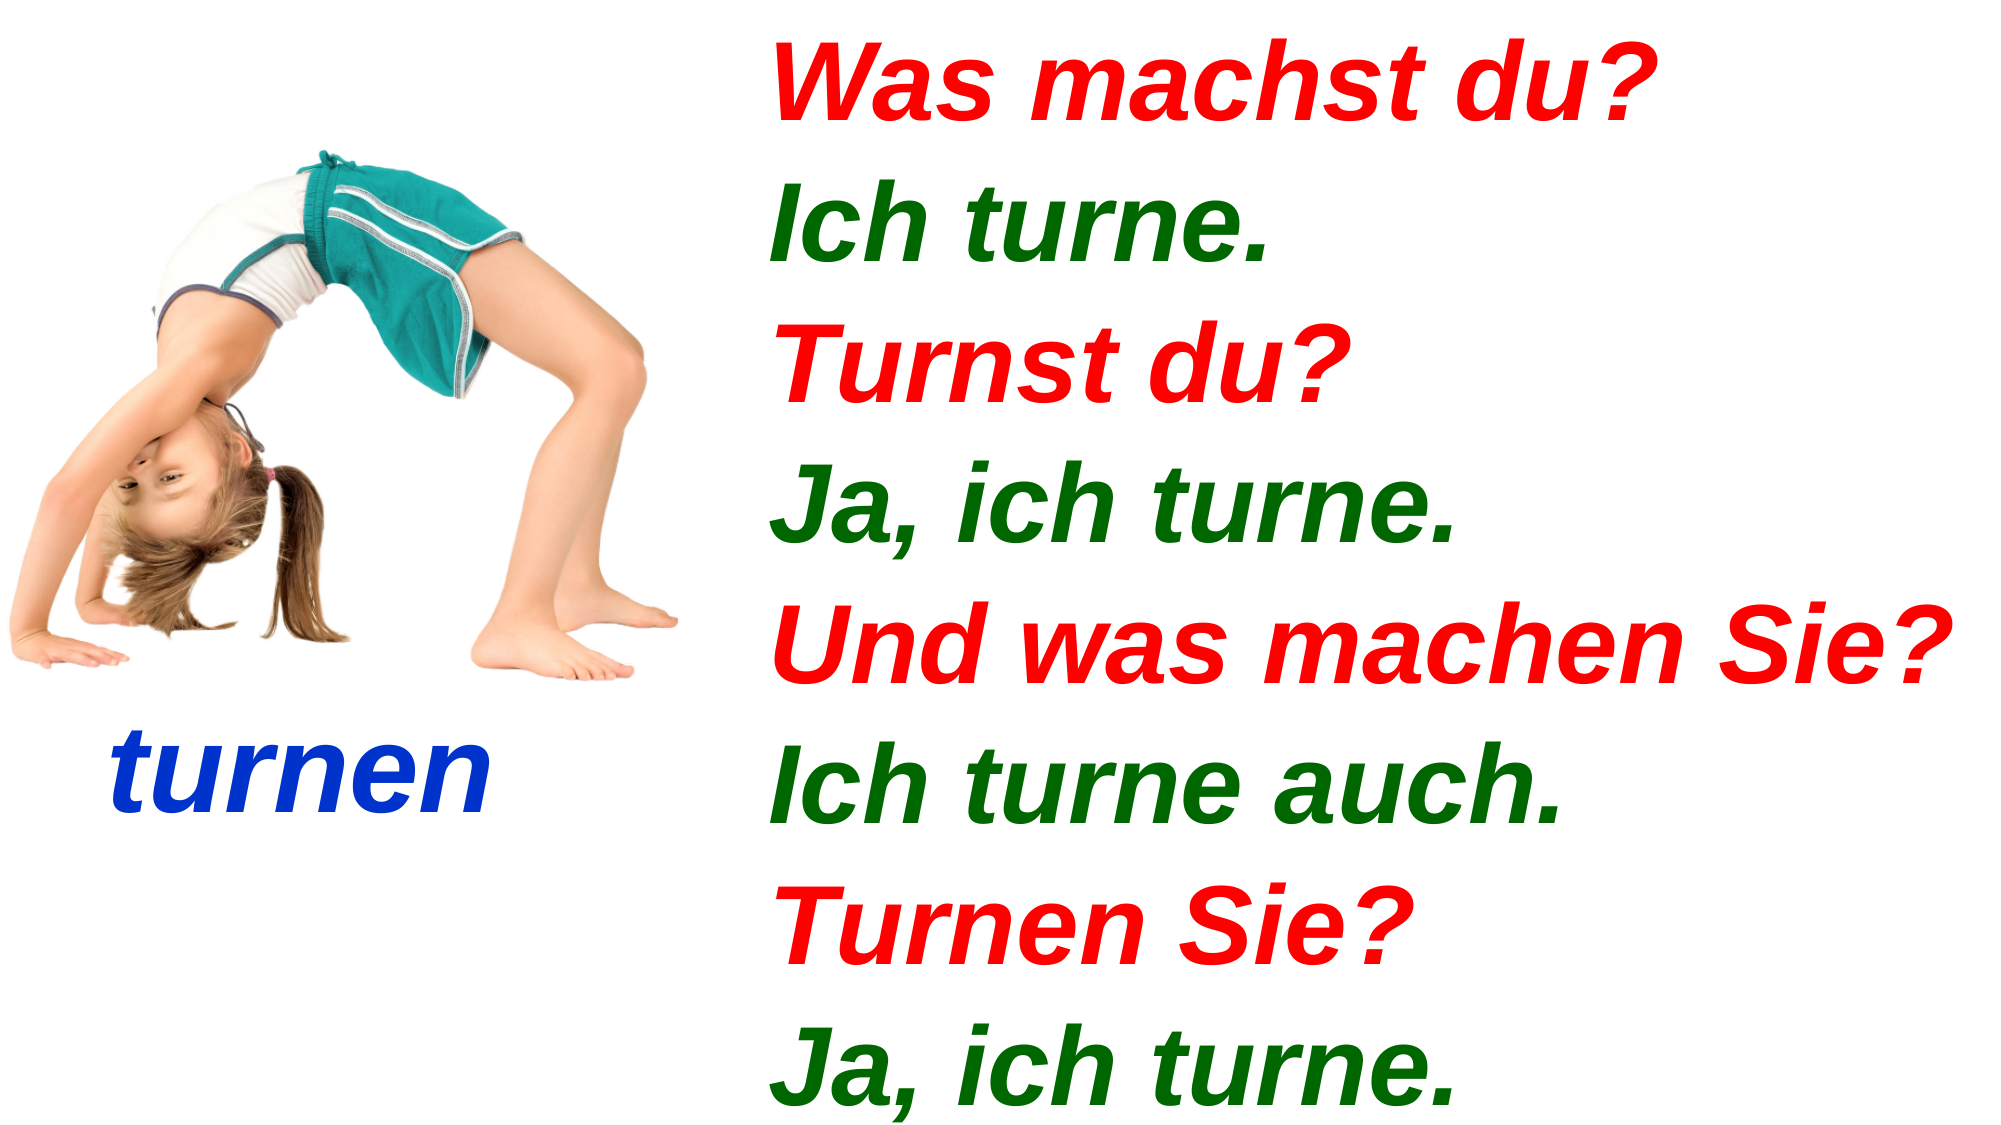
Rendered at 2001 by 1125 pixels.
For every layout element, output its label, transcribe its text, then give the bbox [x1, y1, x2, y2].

text_box Turnen Sie? [753, 844, 2000, 985]
text_box Ja, ich turne. [753, 985, 2000, 1125]
text_box Und was machen Sie? [753, 563, 2000, 703]
text_box Was machst du? [753, 0, 2000, 141]
text_box Ja, ich turne. [753, 422, 2000, 563]
text_box Ich turne. [753, 141, 2000, 282]
text_box Turnst du? [753, 282, 2000, 422]
text_box turnen [0, 699, 602, 846]
picture [0, 140, 690, 692]
text_box Ich turne auch. [753, 703, 2000, 844]
